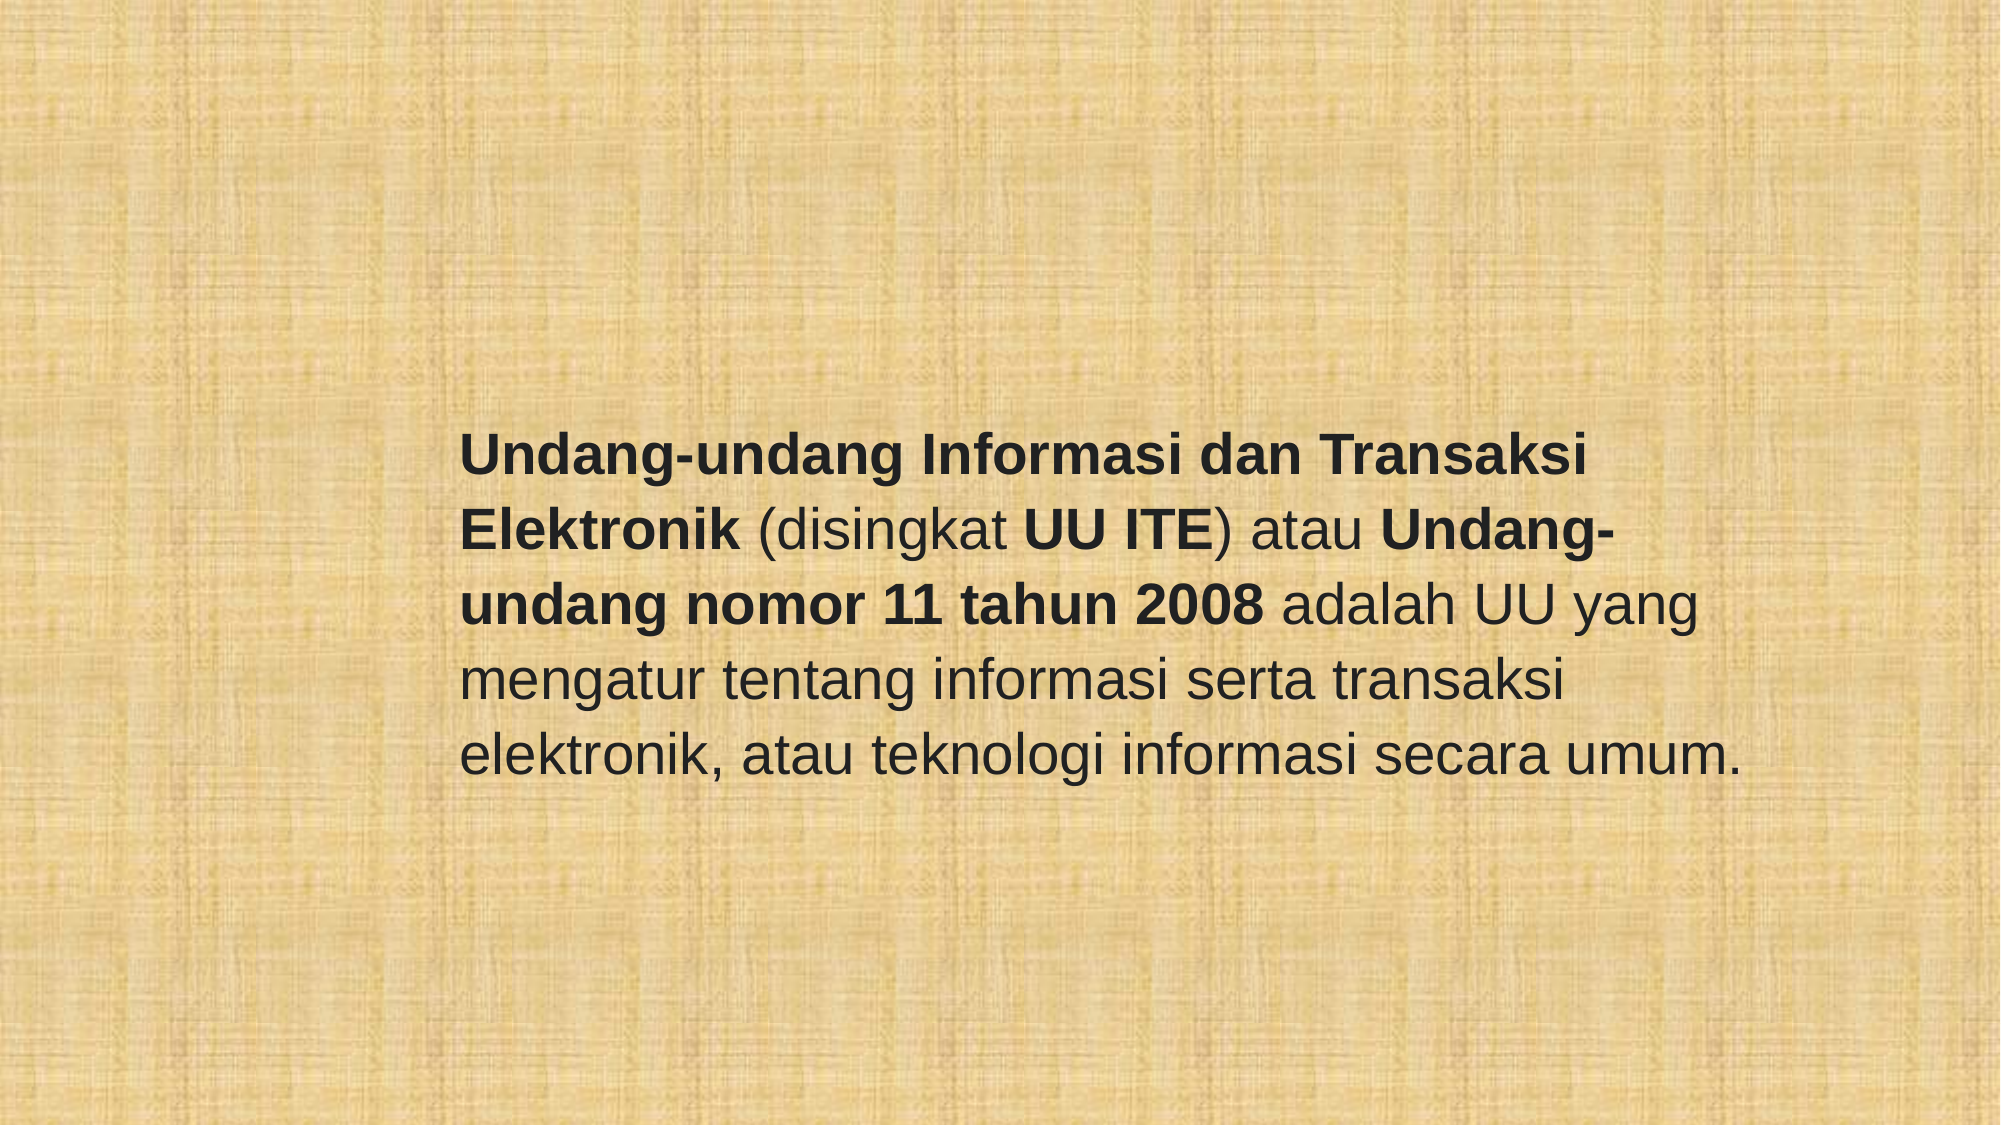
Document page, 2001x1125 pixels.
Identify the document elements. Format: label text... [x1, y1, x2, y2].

picture [0, 0, 2001, 1125]
text_box Undang-undang Informasi dan Transaksi Elektronik (disingkat UU ITE) atau Undang-undang nomor 11 tahun 2008 adalah UU yang mengatur tentang informasi serta transaksi elektronik, atau teknologi informasi secara umum. [369, 404, 1784, 794]
